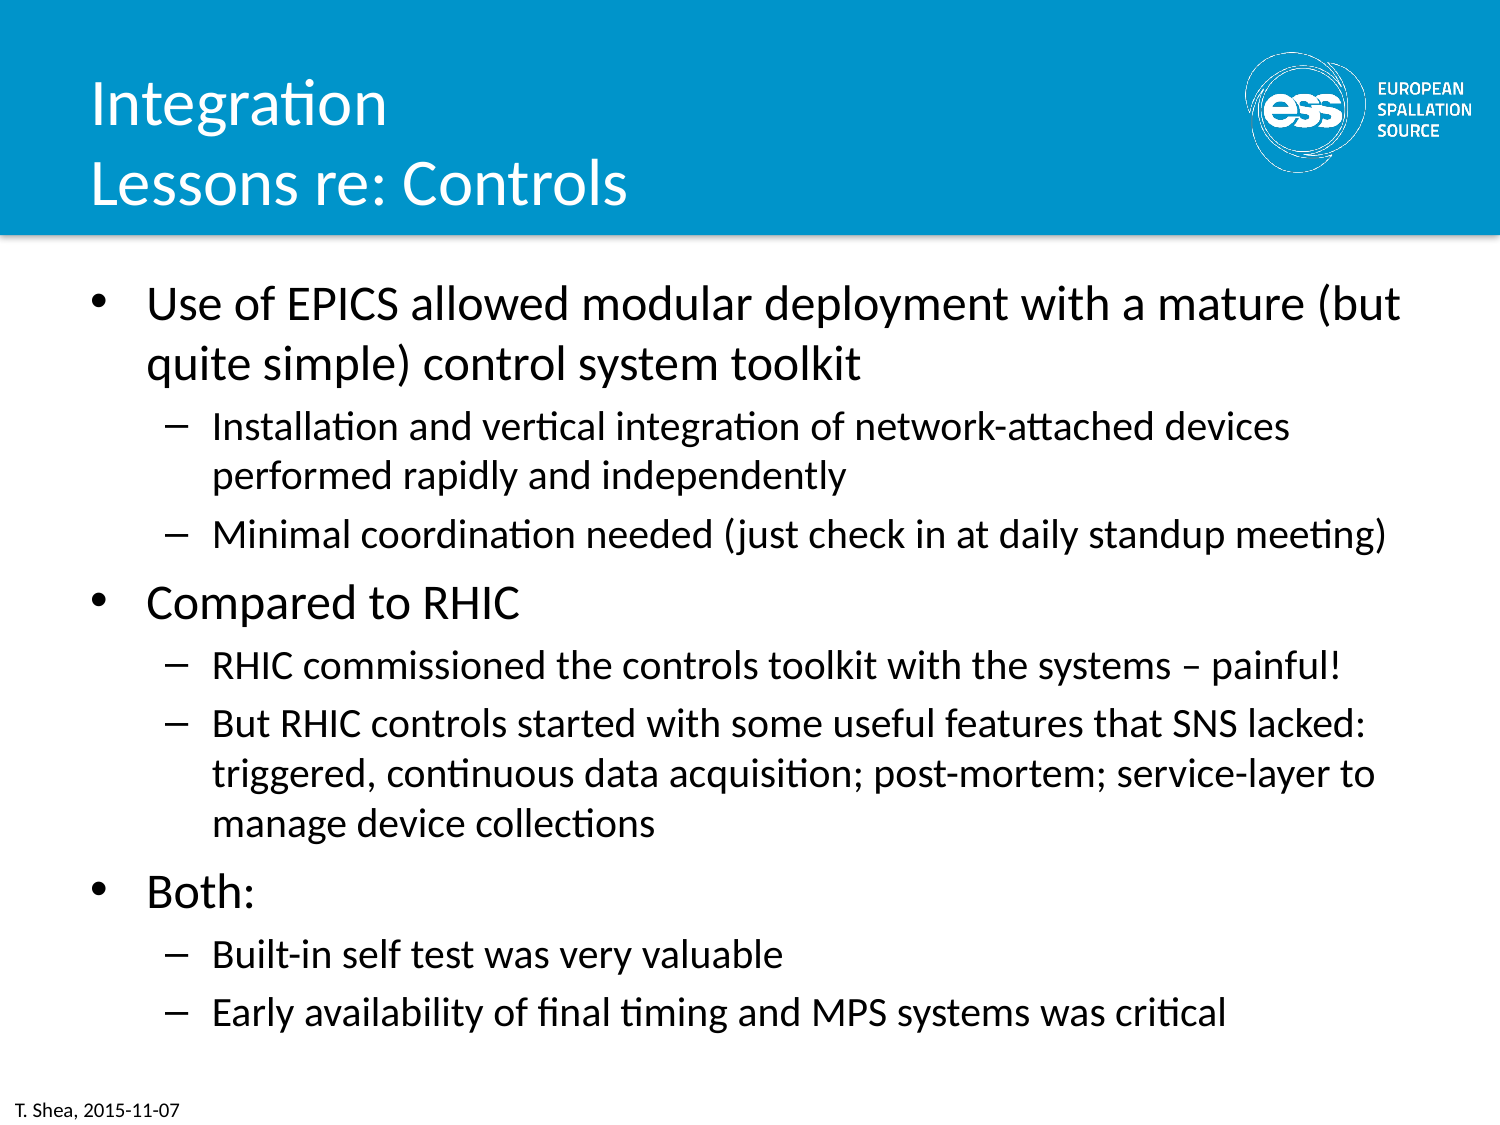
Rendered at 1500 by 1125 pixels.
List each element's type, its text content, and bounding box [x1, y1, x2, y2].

picture [1443, 86, 1450, 93]
picture [1379, 83, 1385, 94]
picture [1454, 83, 1458, 94]
picture [1436, 104, 1444, 115]
picture [1432, 125, 1438, 136]
picture [1422, 125, 1428, 134]
picture [1400, 83, 1407, 94]
picture [1423, 83, 1430, 94]
title Integration Lessons re: Controls [75, 45, 1247, 233]
picture [1389, 104, 1393, 115]
picture [1418, 104, 1423, 115]
picture [1264, 94, 1342, 127]
list Use of EPICS allowed modular deployment with a mature (but quite simple) control system toolkit Installation and vertical integration of network-attached devices performed rapidly and independently Minimal coordination needed (just check in at daily standup meeting) Compared to RHIC RHIC commissioned the controls toolkit with the systems – painful! But RHIC controls started with some useful features that SNS lacked: triggered, continuous data acquisition; post-mortem; service-layer to manage device collections Both: Built-in self test was very valuable Early availability of final timing and MPS systems was critical [75, 262, 1425, 1075]
picture [1398, 109, 1406, 115]
picture [1409, 104, 1415, 115]
